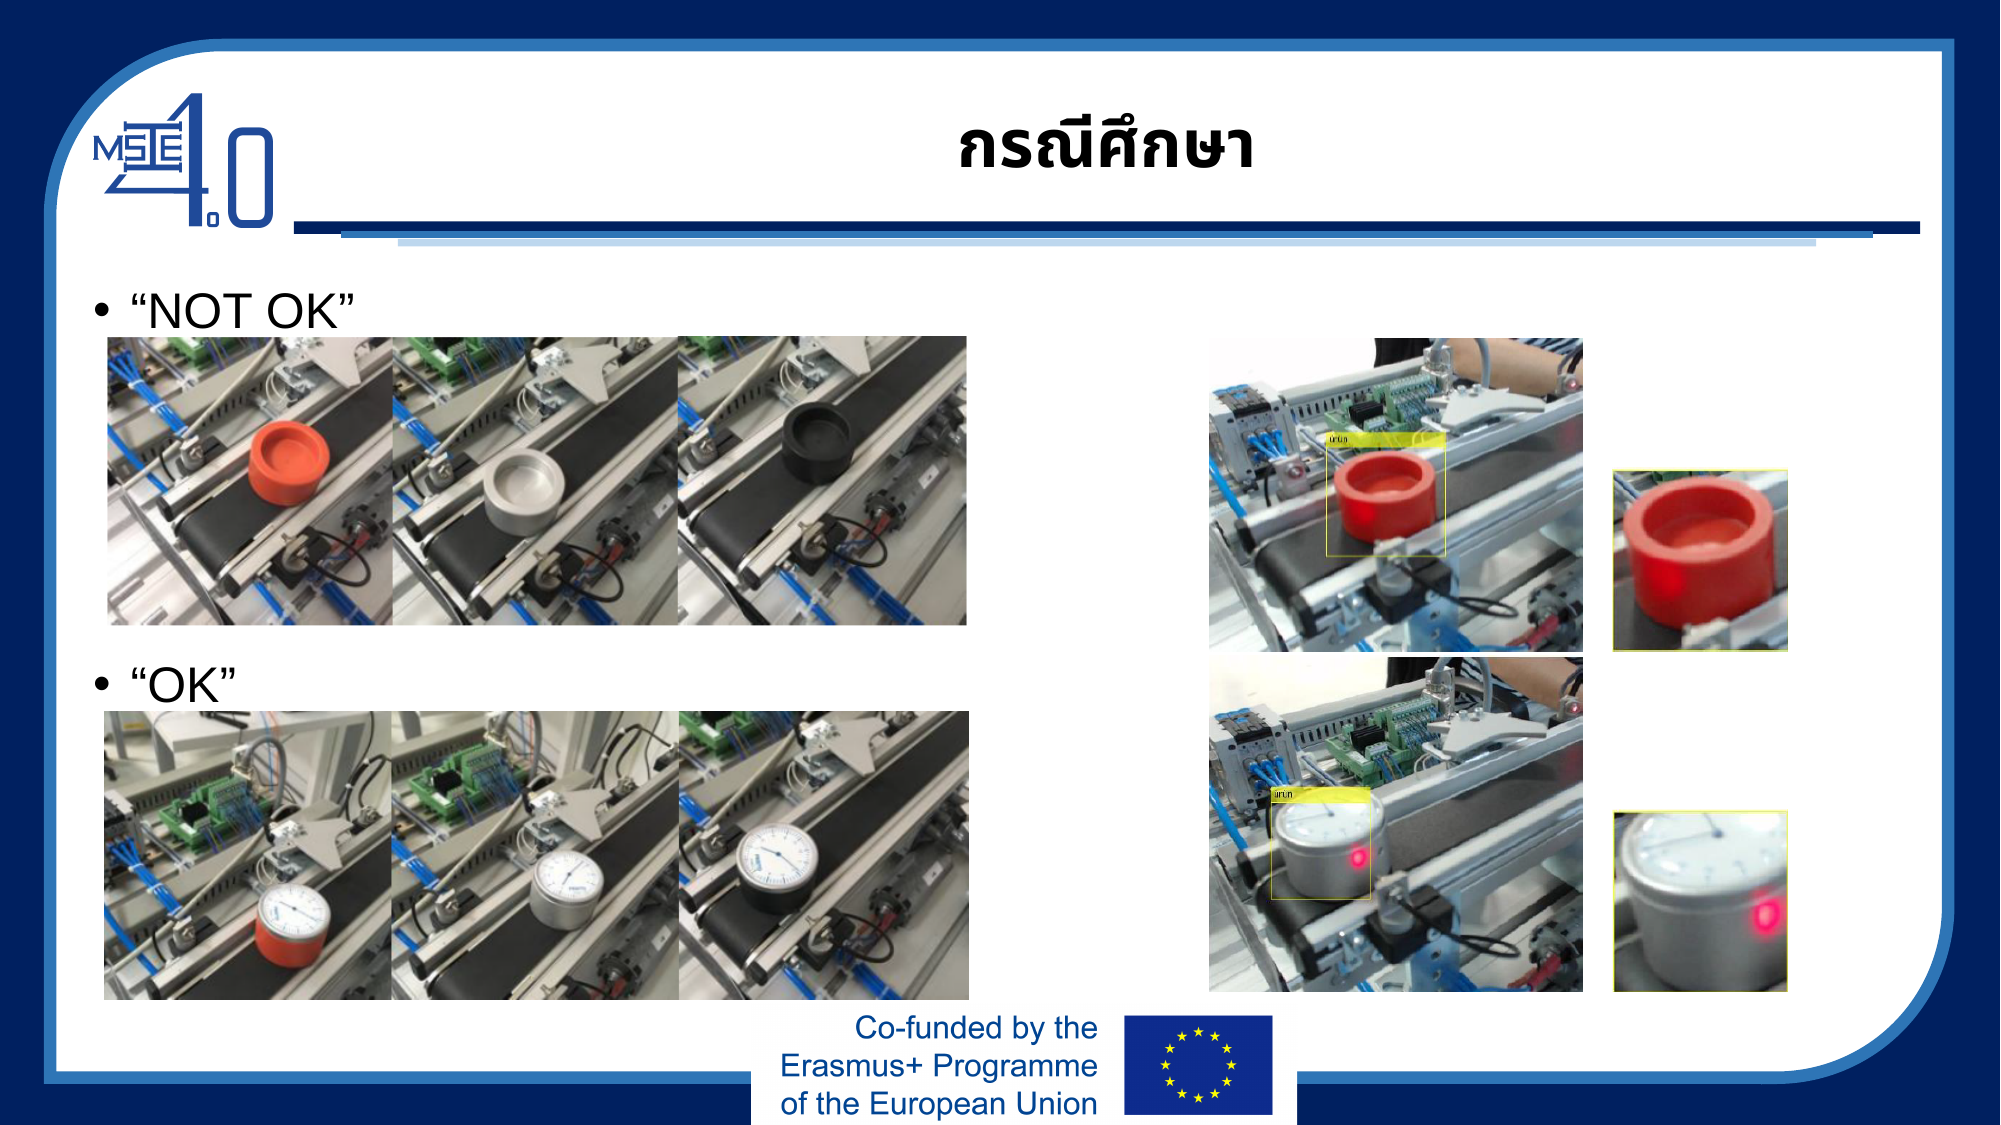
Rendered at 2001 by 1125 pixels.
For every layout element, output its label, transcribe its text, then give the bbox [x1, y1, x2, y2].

title กรณีศึกษา [294, 73, 1921, 220]
picture [104, 336, 969, 629]
list “NOT OK” “OK” [78, 277, 1896, 984]
picture [104, 711, 969, 1000]
picture [1209, 336, 1788, 992]
picture [751, 1003, 1298, 1125]
